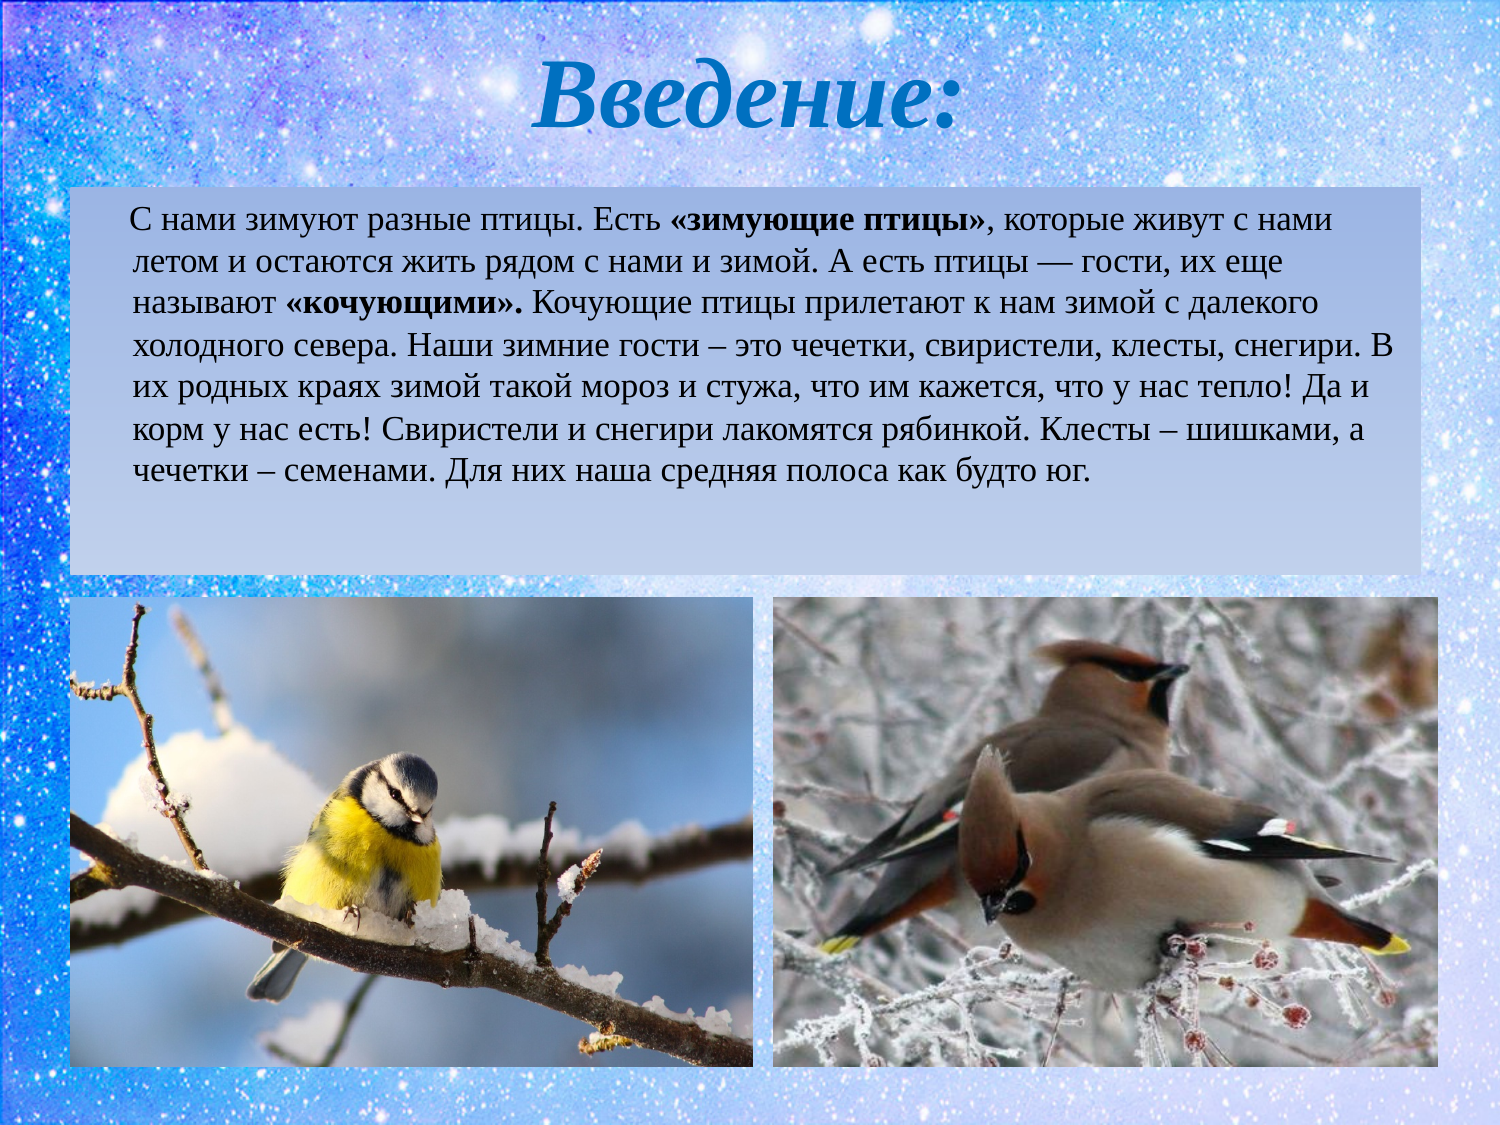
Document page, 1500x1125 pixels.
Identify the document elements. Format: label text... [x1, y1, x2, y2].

list С нами зимуют разные птицы. Есть «зимующие птицы», которые живут с нами летом и остаются жить рядом с нами и зимой. А есть птицы — гости, их еще называют «кочующими». Кочующие птицы прилетают к нам зимой с далекого холодного севера. Наши зимние гости – это чечетки, свиристели, клесты, снегири. В их родных краях зимой такой мороз и стужа, что им кажется, что у нас тепло! Да и корм у нас есть! Свиристели и снегири лакомятся рябинкой. Клесты – шишками, а чечетки – семенами. Для них наша средняя полоса как будто юг. [70, 187, 1421, 575]
title Введение: [75, 0, 1425, 176]
picture [0, 0, 1500, 1125]
